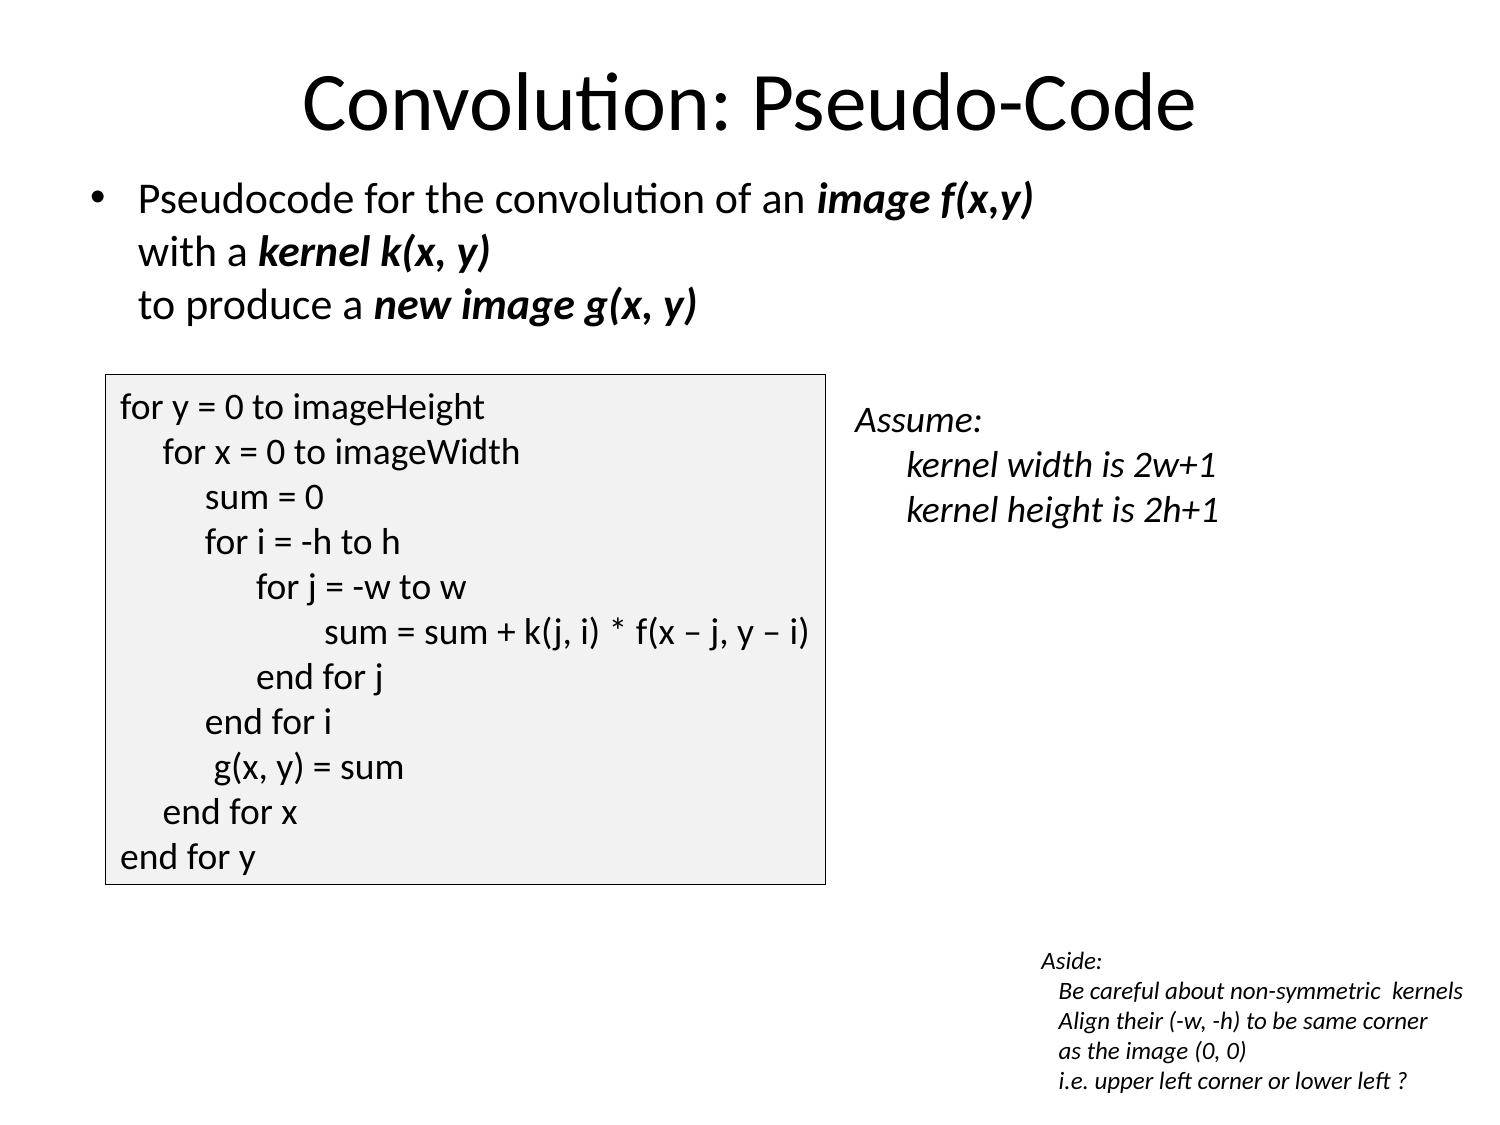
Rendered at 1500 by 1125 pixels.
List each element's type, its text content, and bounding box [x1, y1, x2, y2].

text_box for y = 0 to imageHeight for x = 0 to imageWidth sum = 0 for i = -h to h for j = -w to w sum = sum + k(j, i) * f(x – j, y – i) end for j end for i g(x, y) = sum end for x end for y [105, 374, 826, 885]
title Convolution: Pseudo-Code [75, 45, 1425, 150]
text_box Assume: kernel width is 2w+1 kernel height is 2h+1 [840, 387, 1235, 538]
text_box Aside: Be careful about non-symmetric kernels Align their (-w, -h) to be same corner as the image (0, 0) i.e. upper left corner or lower left ? [1026, 937, 1479, 1102]
list Pseudocode for the convolution of an image f(x,y) with a kernel k(x, y) to produce a new image g(x, y) [75, 162, 1425, 338]
